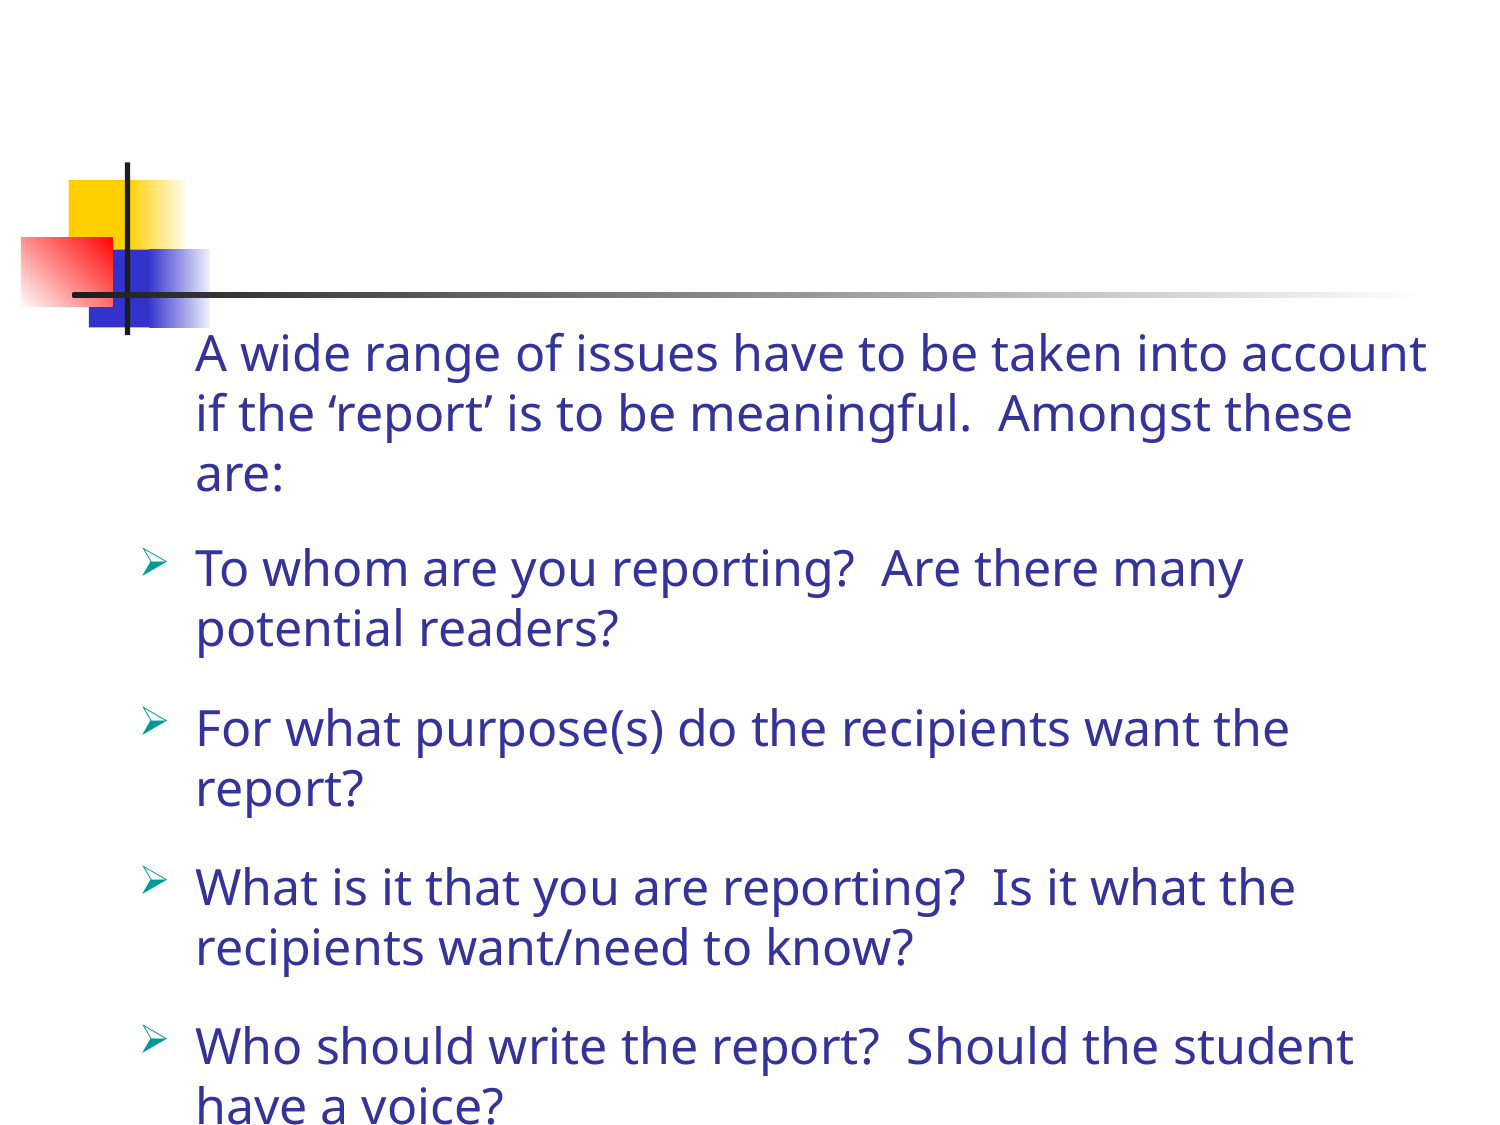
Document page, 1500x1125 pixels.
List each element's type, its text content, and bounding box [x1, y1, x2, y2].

list A wide range of issues have to be taken into account if the ‘report’ is to be meaningful. Amongst these are: To whom are you reporting? Are there many potential readers? For what purpose(s) do the recipients want the report? What is it that you are reporting? Is it what the recipients want/need to know? Who should write the report? Should the student have a voice? [123, 314, 1447, 1071]
